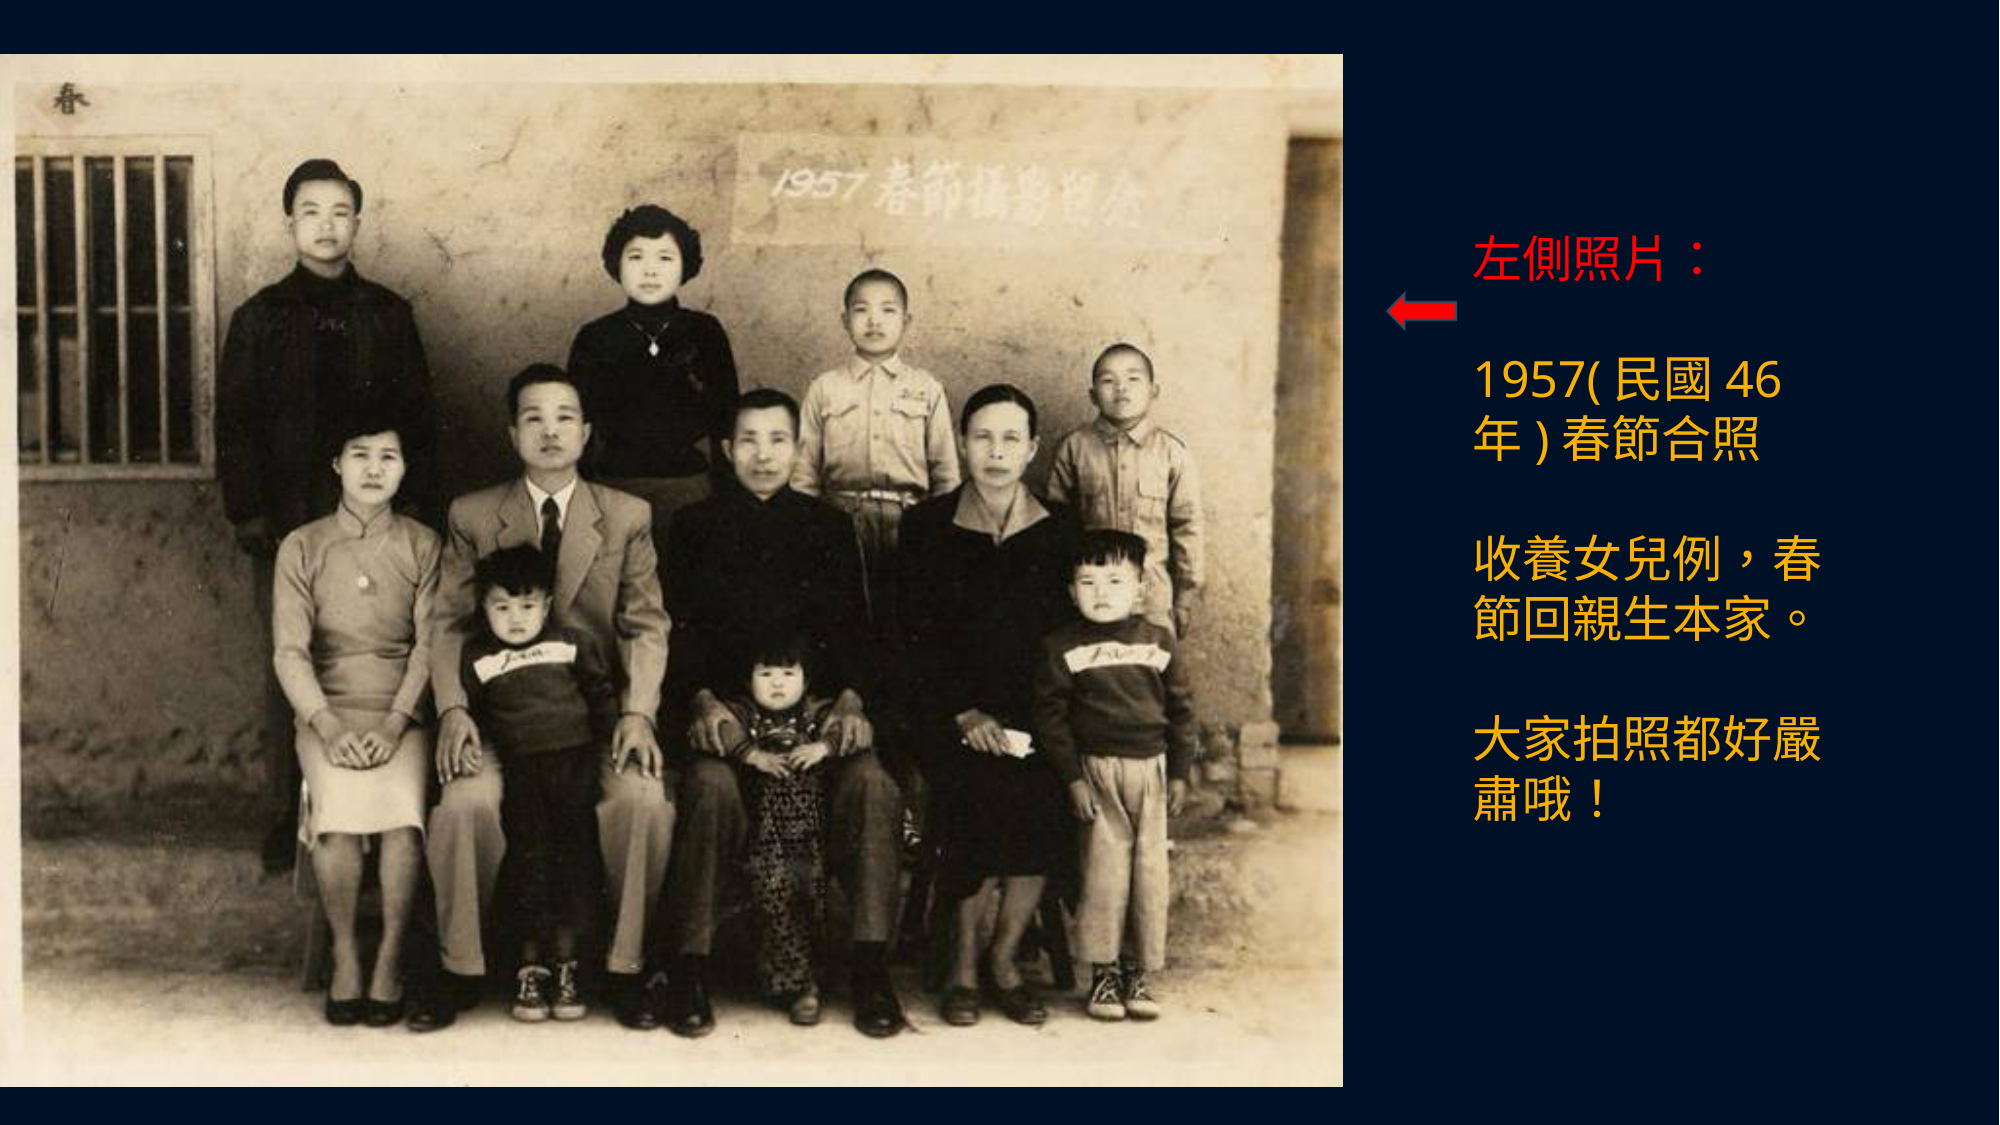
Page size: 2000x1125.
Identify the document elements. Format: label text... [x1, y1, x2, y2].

picture [0, 54, 1343, 1087]
text_box 左側照片： 1957(民國46年)春節合照 收養女兒例，春節回親生本家。 大家拍照都好嚴肅哦！ [1457, 219, 1860, 835]
picture [1384, 290, 1457, 332]
